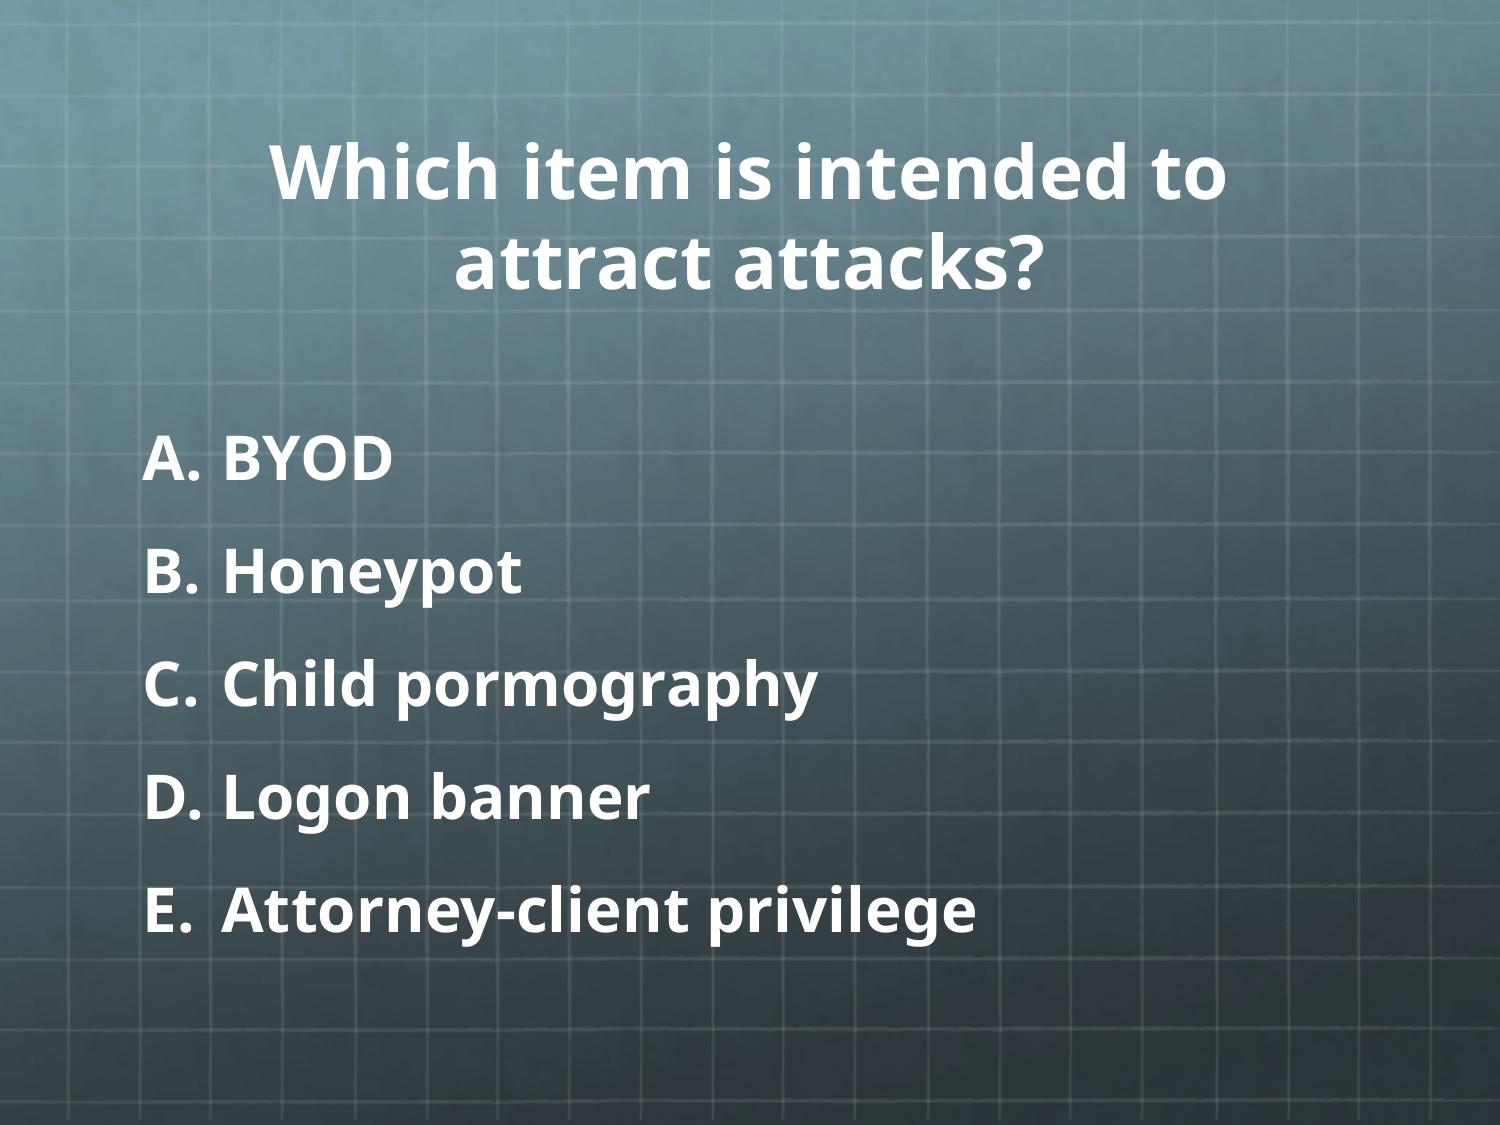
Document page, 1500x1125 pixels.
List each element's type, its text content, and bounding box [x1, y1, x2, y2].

list BYOD Honeypot Child pormography Logon banner Attorney-client privilege [127, 410, 1372, 958]
title Which item is intended to attract attacks? [127, 17, 1372, 410]
picture [0, 0, 1500, 1125]
